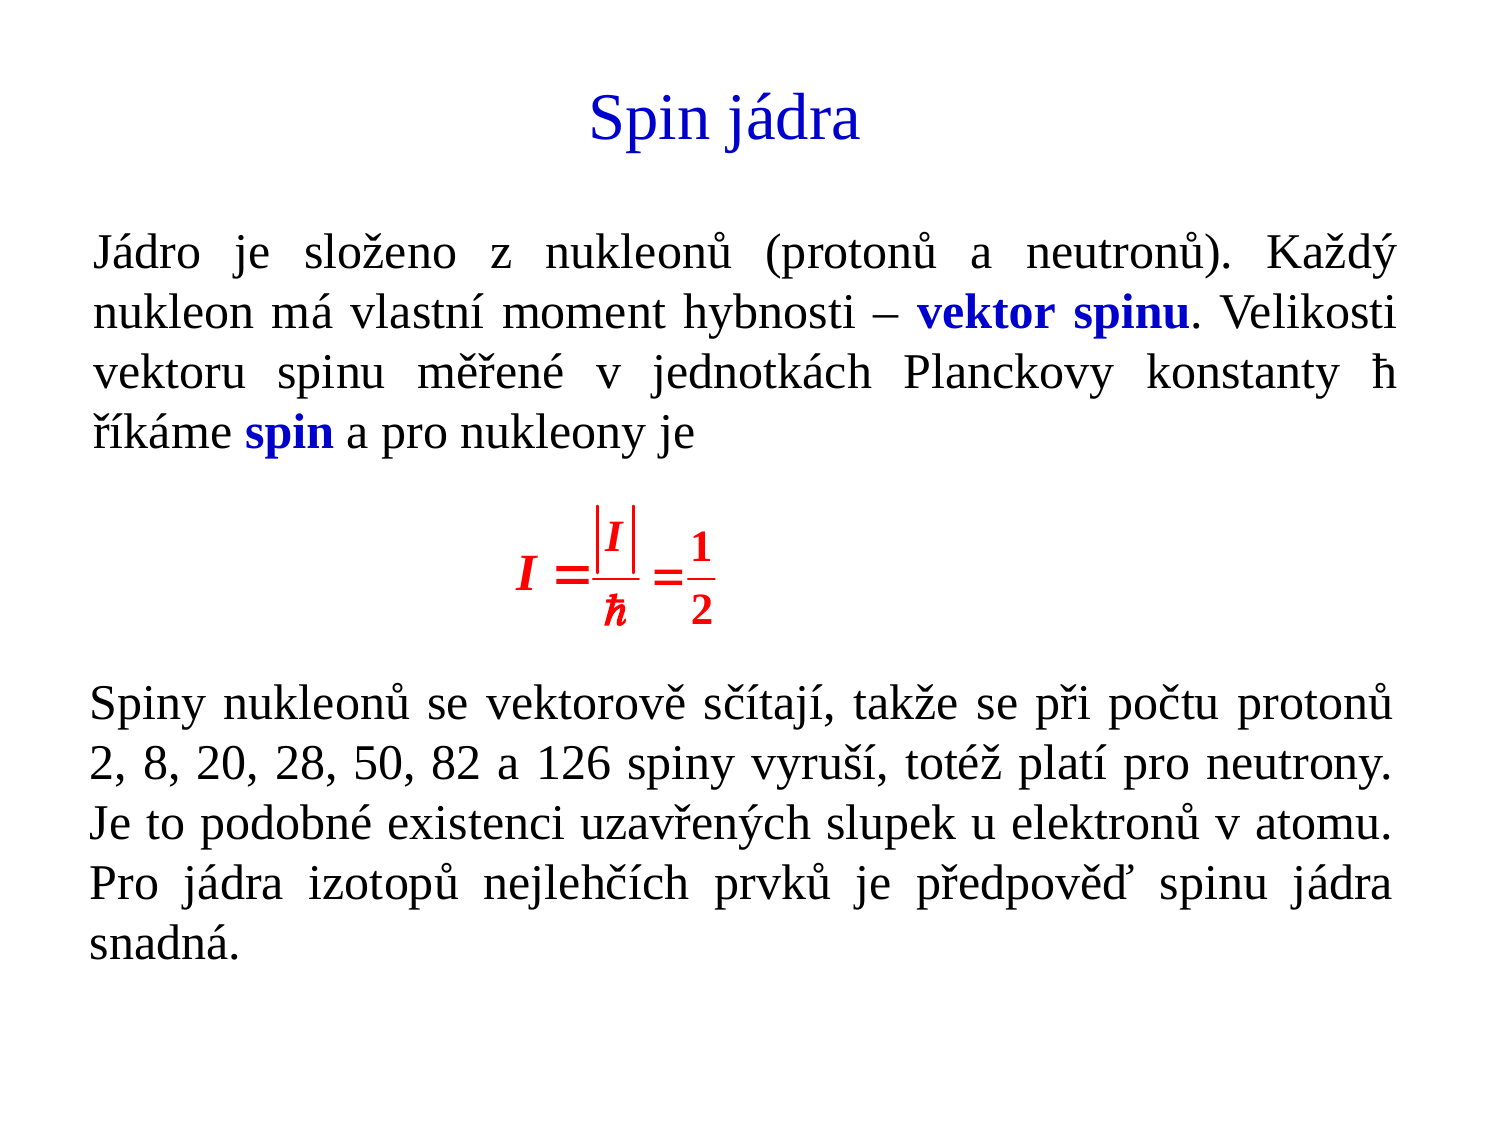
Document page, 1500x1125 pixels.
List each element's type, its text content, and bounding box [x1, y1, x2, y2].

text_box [510, 500, 719, 630]
text_box Jádro je složeno z nukleonů (protonů a neutronů). Každý nukleon má vlastní moment hybnosti – vektor spinu. Velikosti vektoru spinu měřené v jednotkách Planckovy konstanty ħ říkáme spin a pro nukleony je [78, 211, 1413, 466]
text_box Spiny nukleonů se vektorově sčítají, takže se při počtu protonů 2, 8, 20, 28, 50, 82 a 126 spiny vyruší, totéž platí pro neutrony. Je to podobné existenci uzavřených slupek u elektronů v atomu. Pro jádra izotopů nejlehčích prvků je předpověď spinu jádra snadná. [75, 662, 1409, 978]
title Spin jádra [50, 62, 1400, 163]
